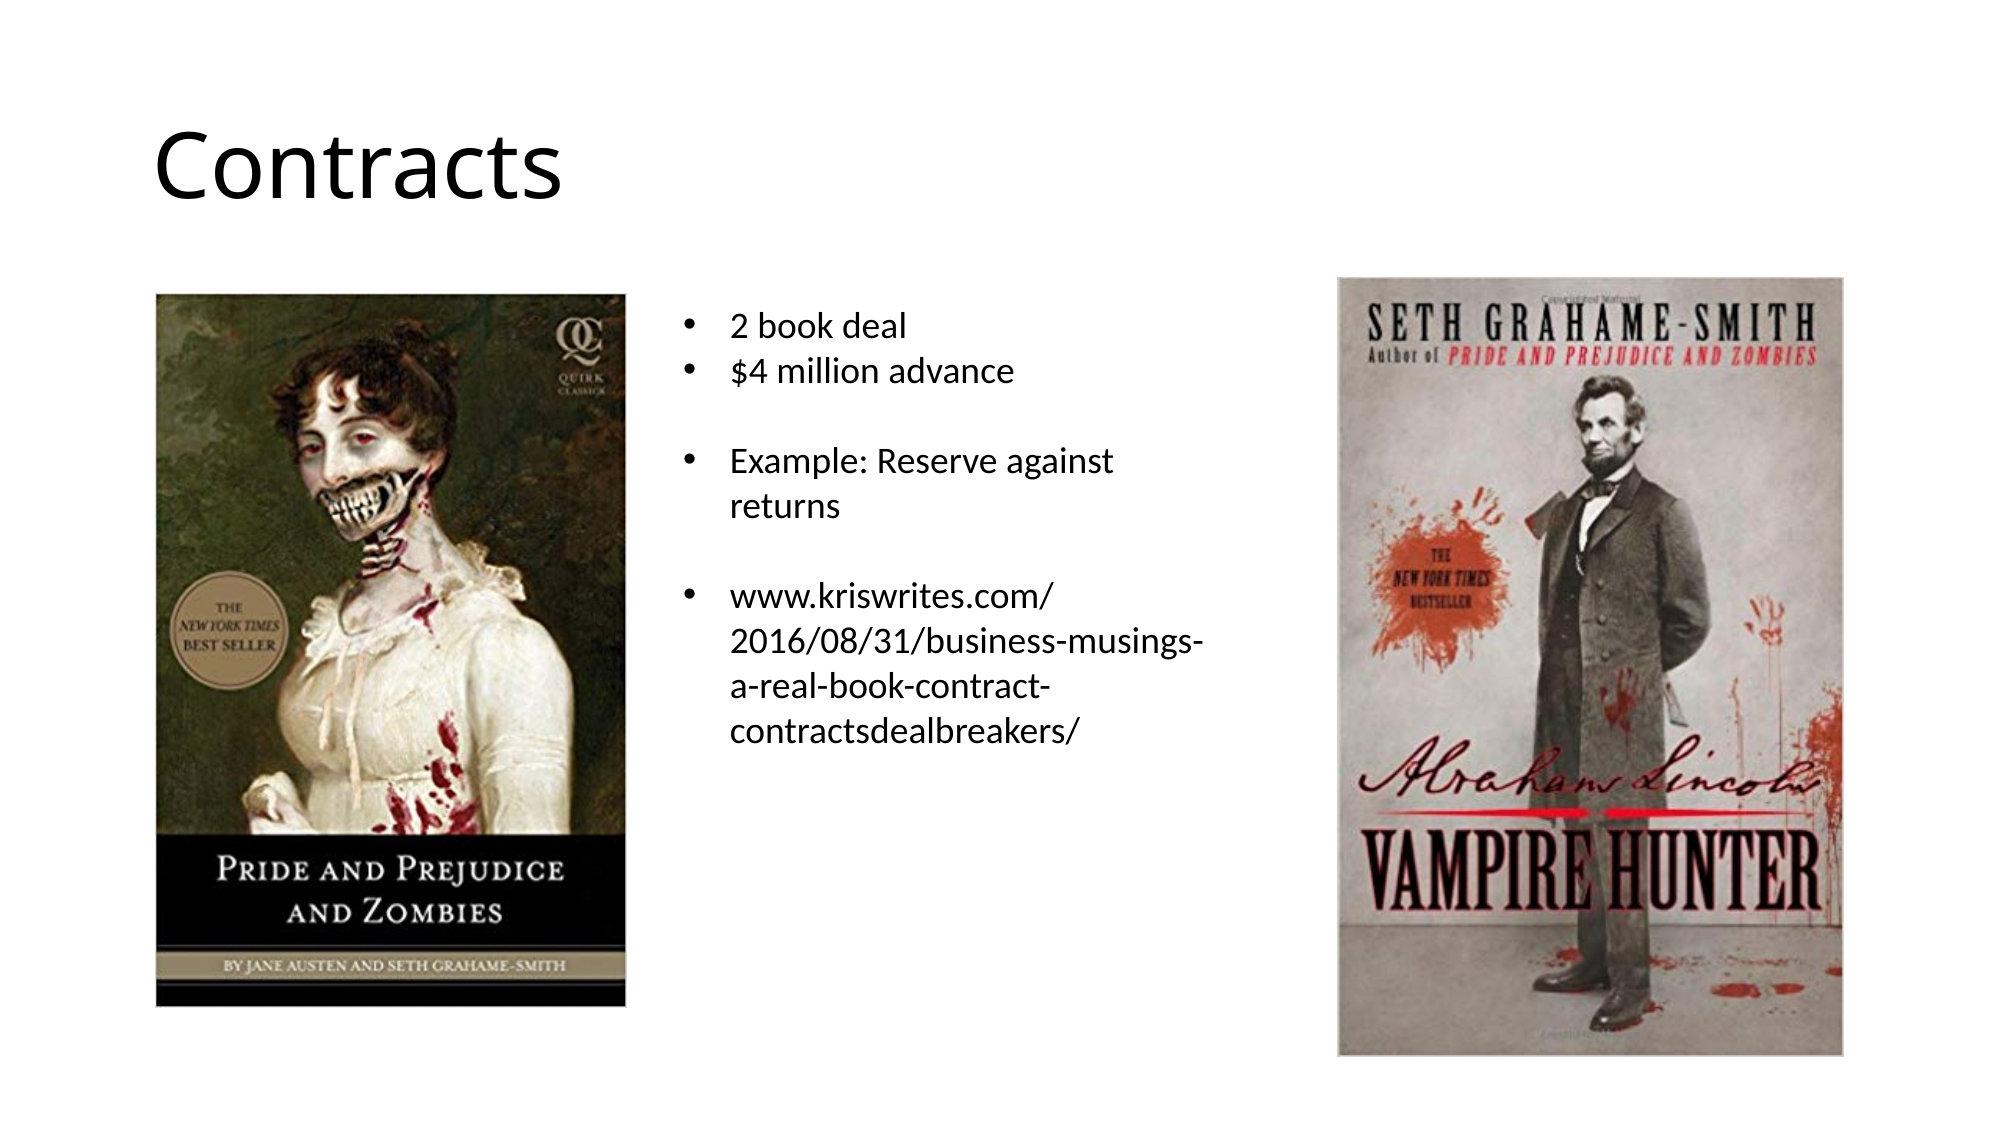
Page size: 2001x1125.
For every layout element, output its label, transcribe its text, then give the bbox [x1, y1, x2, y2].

picture [1337, 277, 1845, 1058]
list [155, 293, 627, 1008]
text_box 2 book deal $4 million advance Example: Reserve against returns www.kriswrites.com/2016/08/31/business-musings-a-real-book-contract-contractsdealbreakers/ [668, 293, 1240, 759]
title Contracts [137, 59, 1863, 278]
